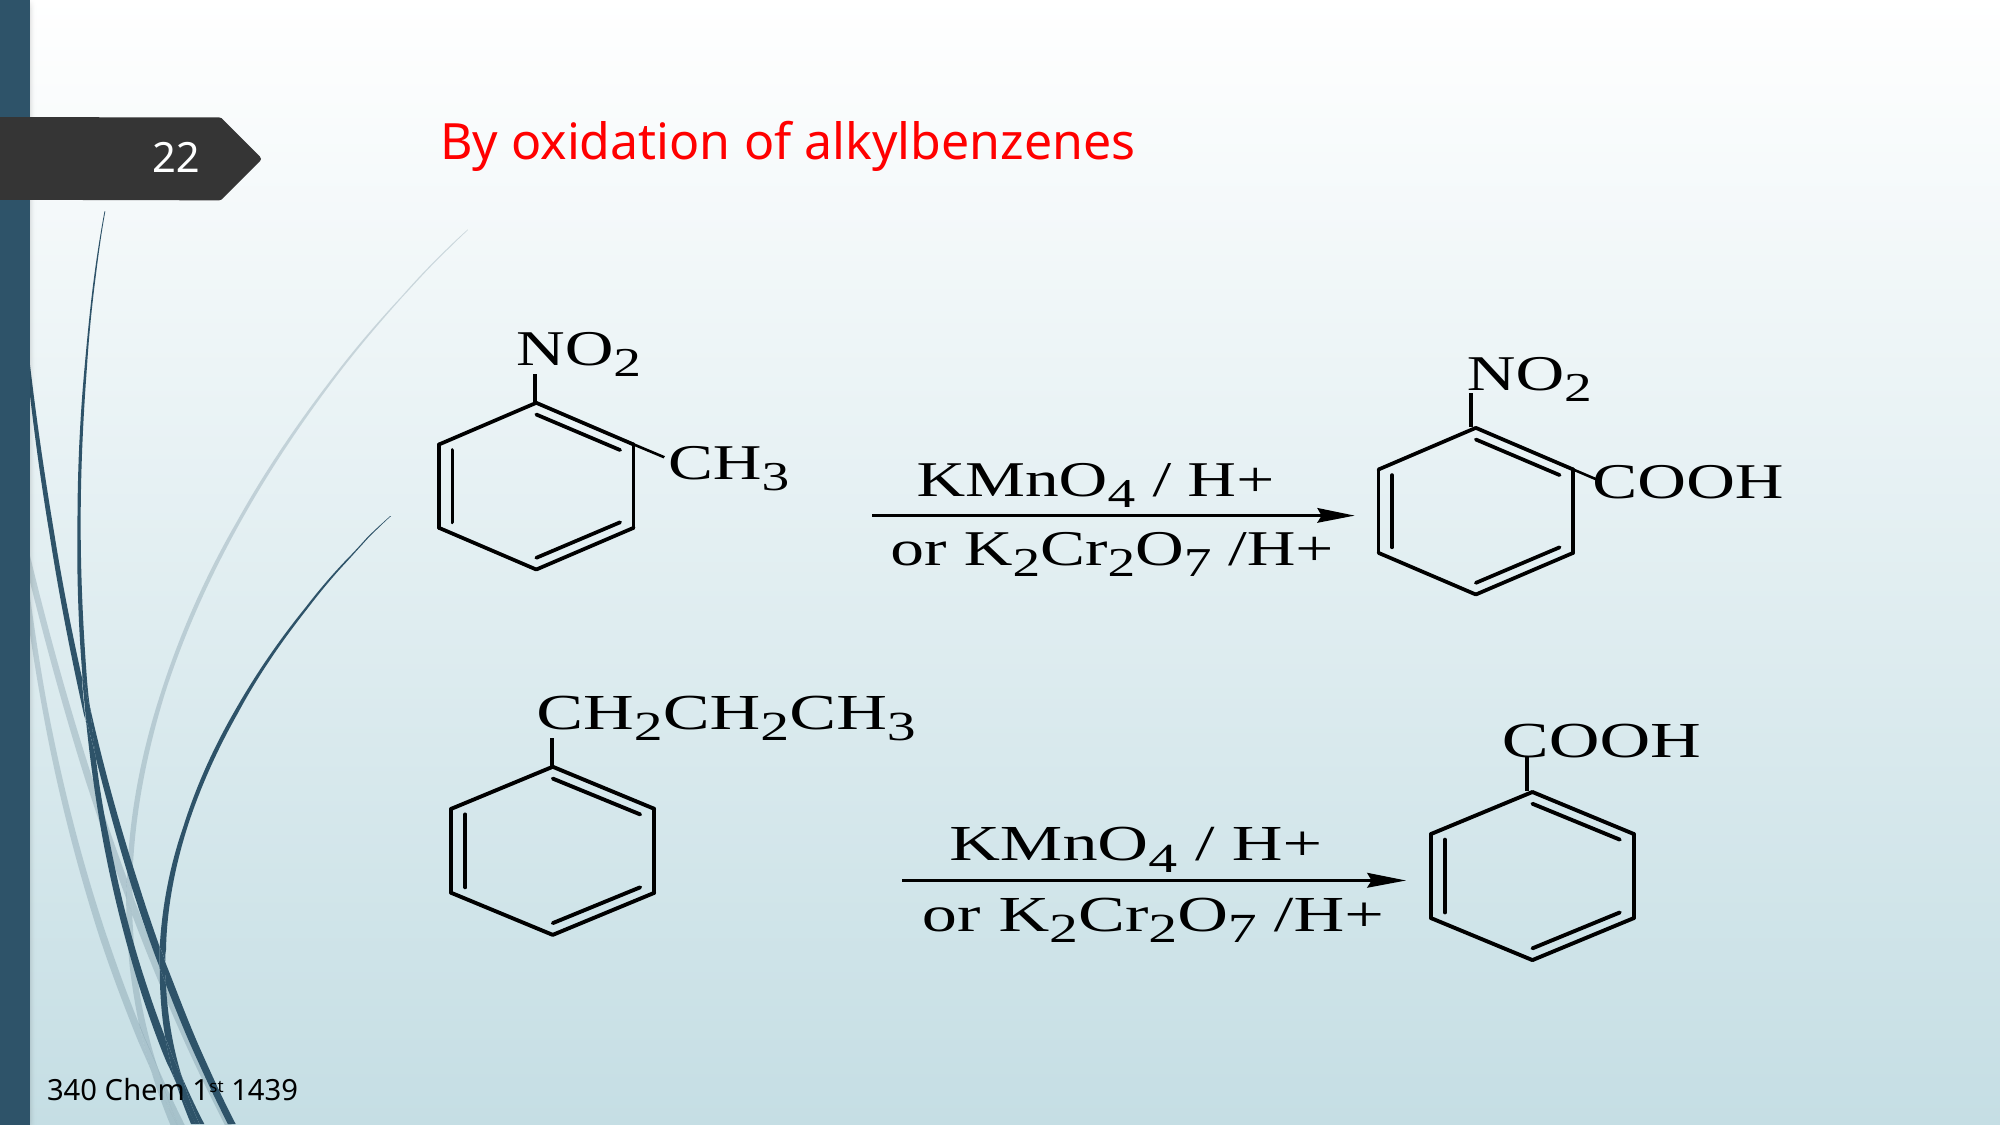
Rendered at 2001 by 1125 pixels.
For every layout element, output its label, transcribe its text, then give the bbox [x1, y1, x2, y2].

title By oxidation of alkylbenzenes [425, 102, 1888, 313]
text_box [436, 689, 1708, 970]
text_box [424, 326, 1790, 605]
slide_number 22 [87, 129, 216, 190]
text_box 340 Chem 1st 1439 [32, 1064, 321, 1115]
